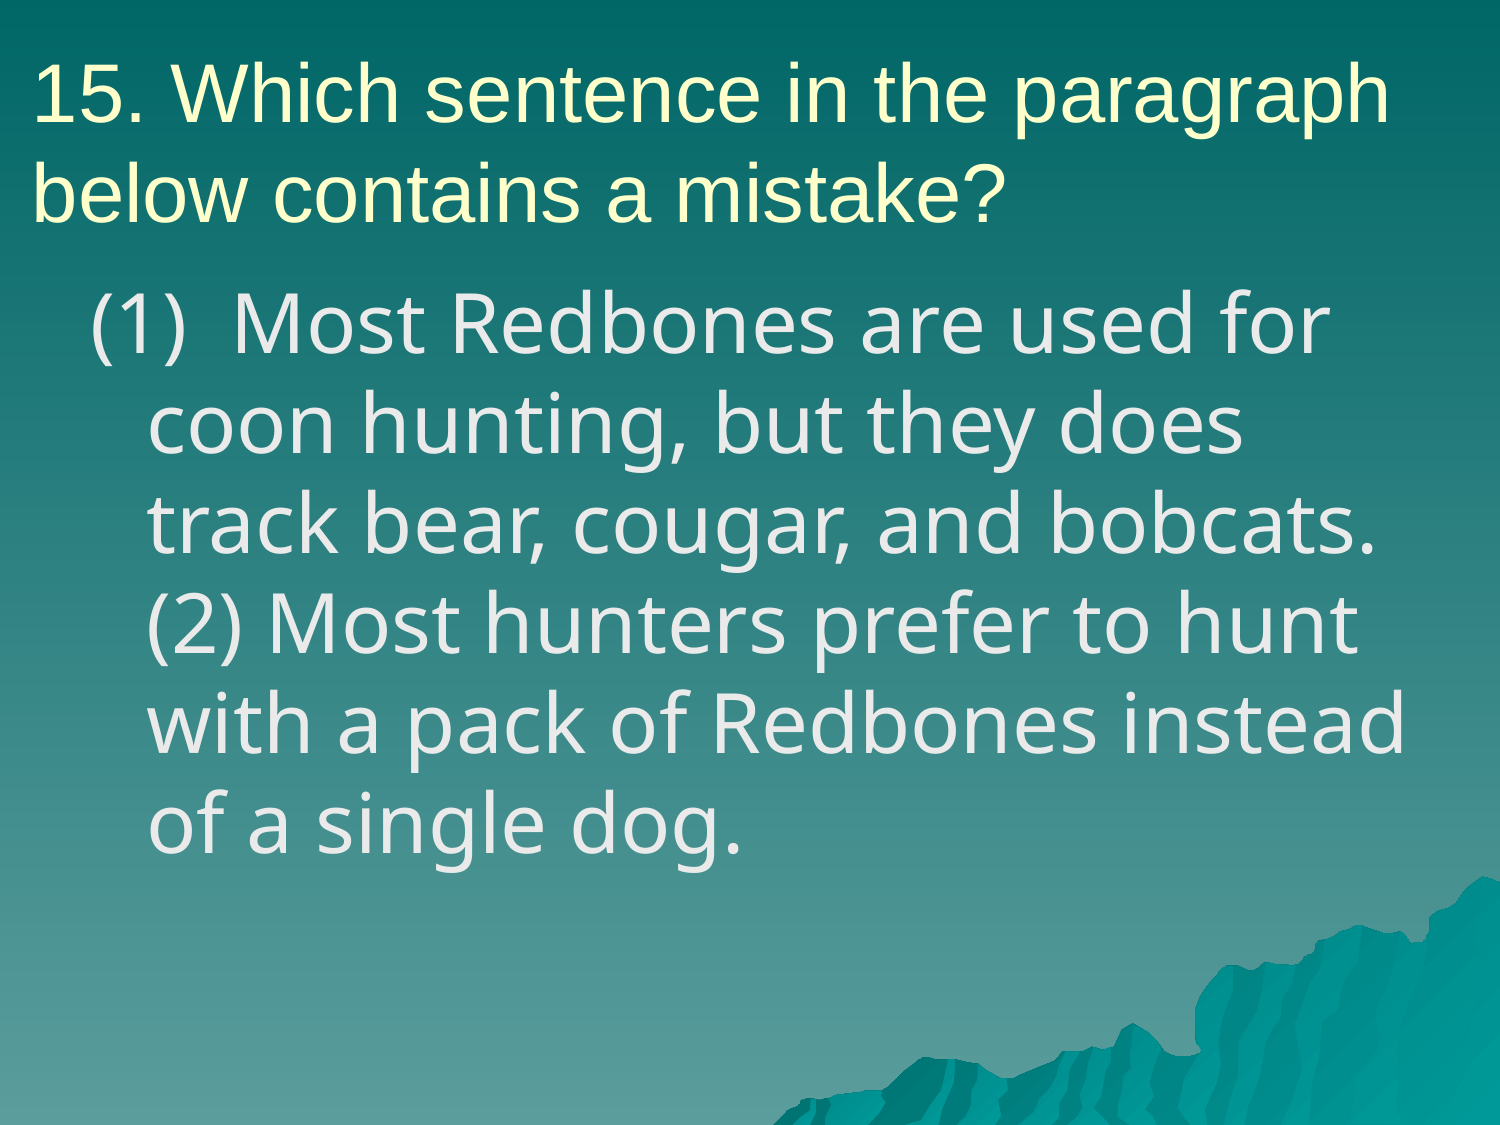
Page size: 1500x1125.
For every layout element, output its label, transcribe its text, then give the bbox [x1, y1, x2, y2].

title 15. Which sentence in the paragraph below contains a mistake? [0, 45, 1425, 233]
list (1) Most Redbones are used for coon hunting, but they does track bear, cougar, and bobcats. (2) Most hunters prefer to hunt with a pack of Redbones instead of a single dog. [75, 262, 1425, 1006]
